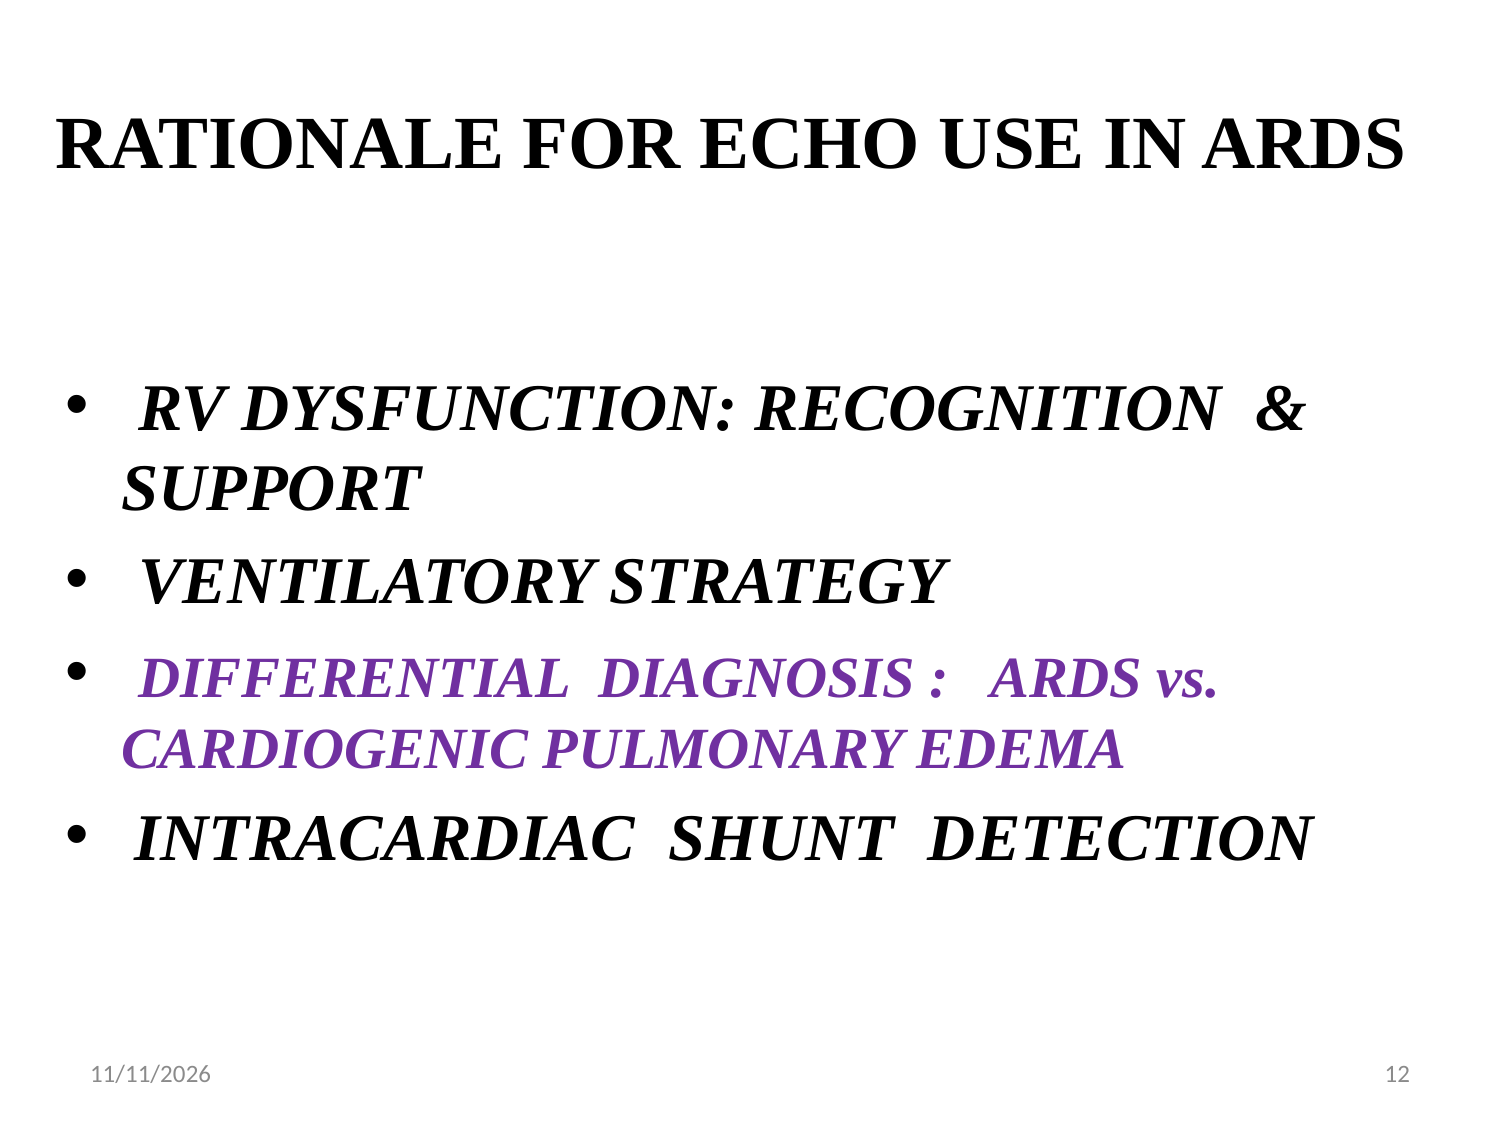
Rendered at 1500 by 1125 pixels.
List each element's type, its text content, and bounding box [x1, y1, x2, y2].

slide_number 12 [1074, 1042, 1425, 1103]
title RATIONALE FOR ECHO USE IN ARDS [37, 45, 1425, 233]
list RV DYSFUNCTION: RECOGNITION & SUPPORT VENTILATORY STRATEGY DIFFERENTIAL DIAGNOSIS : ARDS vs. CARDIOGENIC PULMONARY EDEMA INTRACARDIAC SHUNT DETECTION [50, 262, 1463, 1005]
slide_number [75, 1042, 425, 1103]
